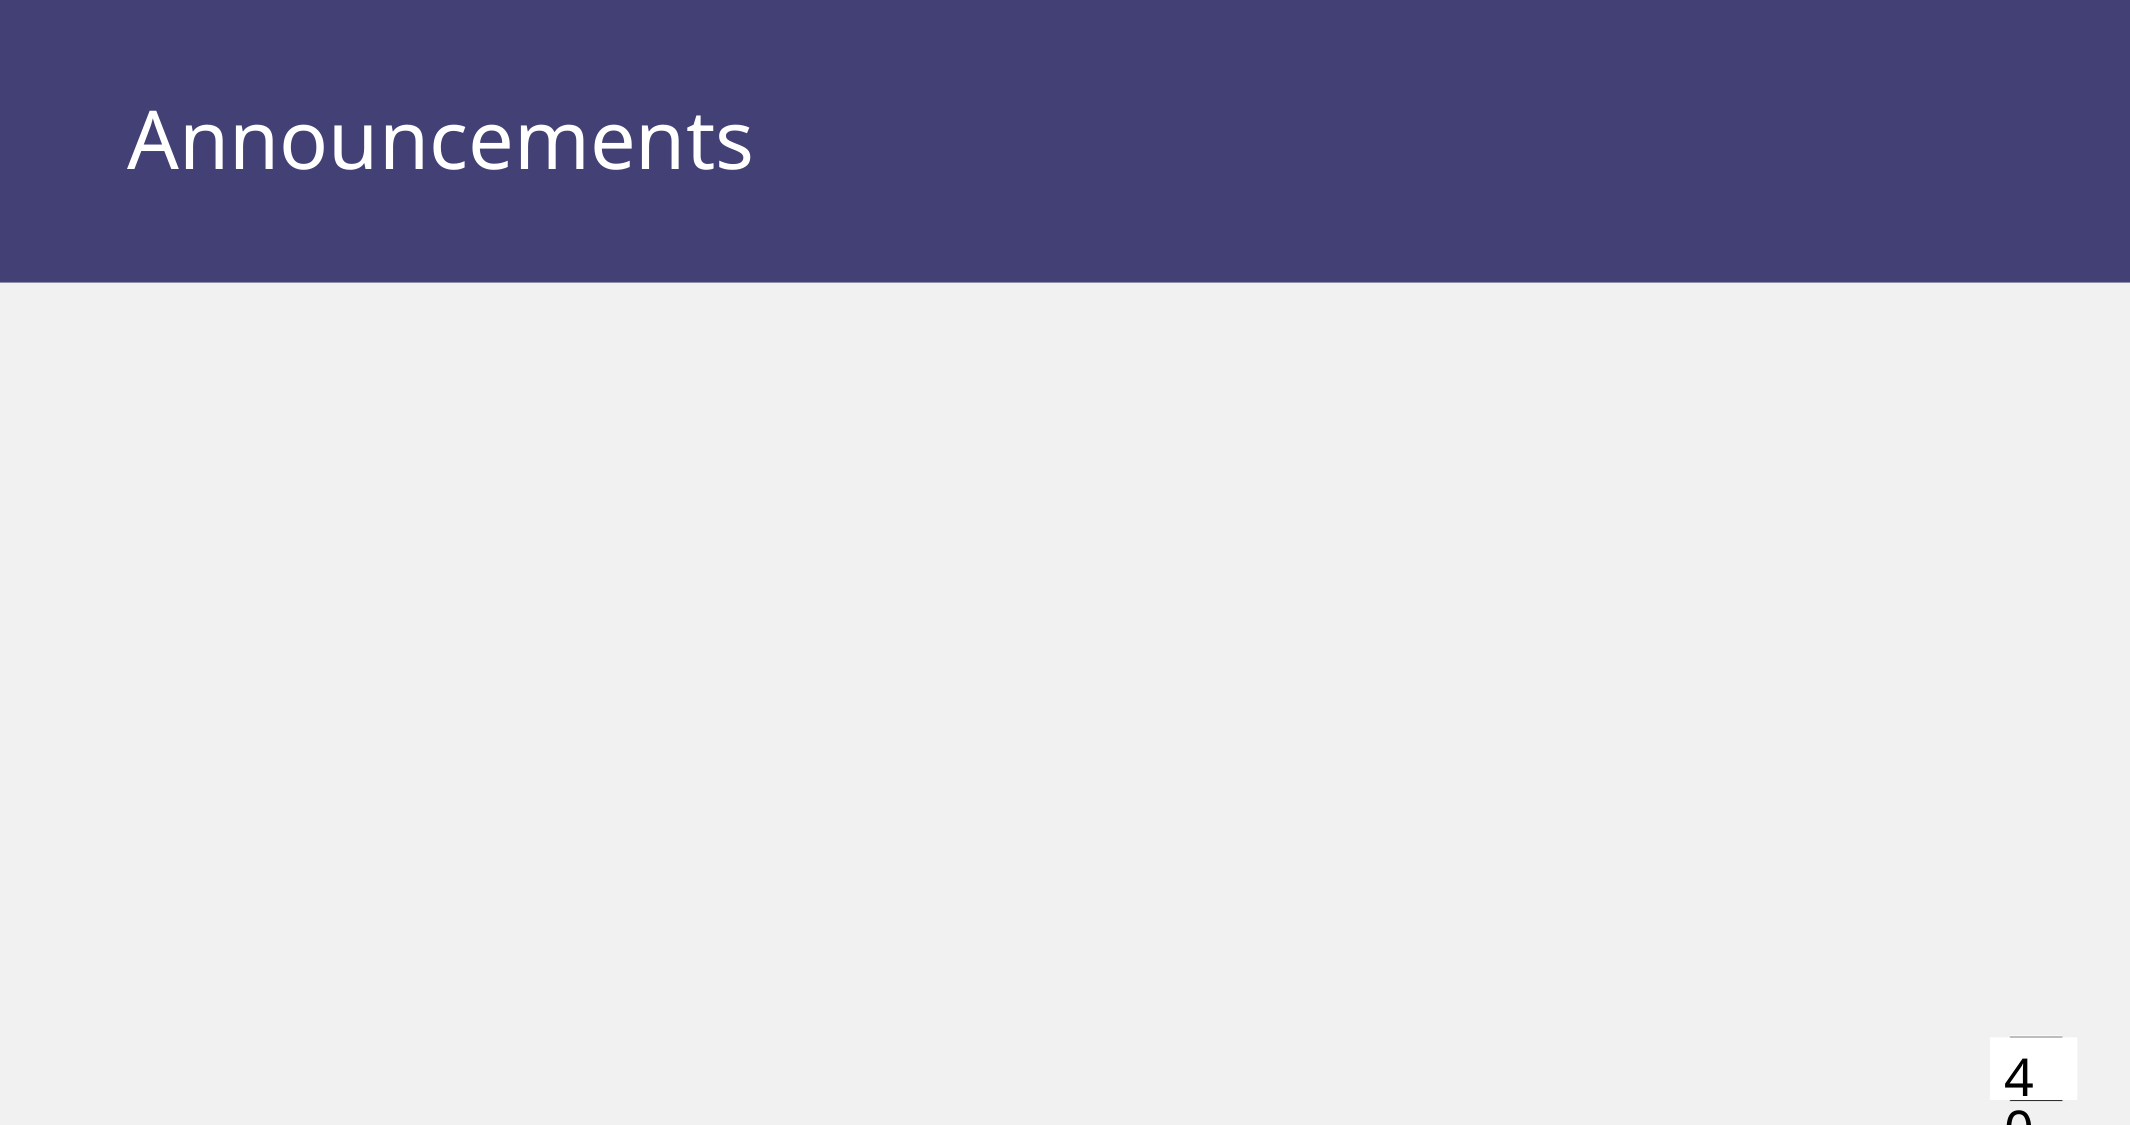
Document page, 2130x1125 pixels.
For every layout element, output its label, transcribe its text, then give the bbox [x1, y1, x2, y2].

text_box 40 [1989, 1037, 2078, 1100]
picture [0, 0, 2130, 1125]
title Announcements [106, 45, 2059, 230]
